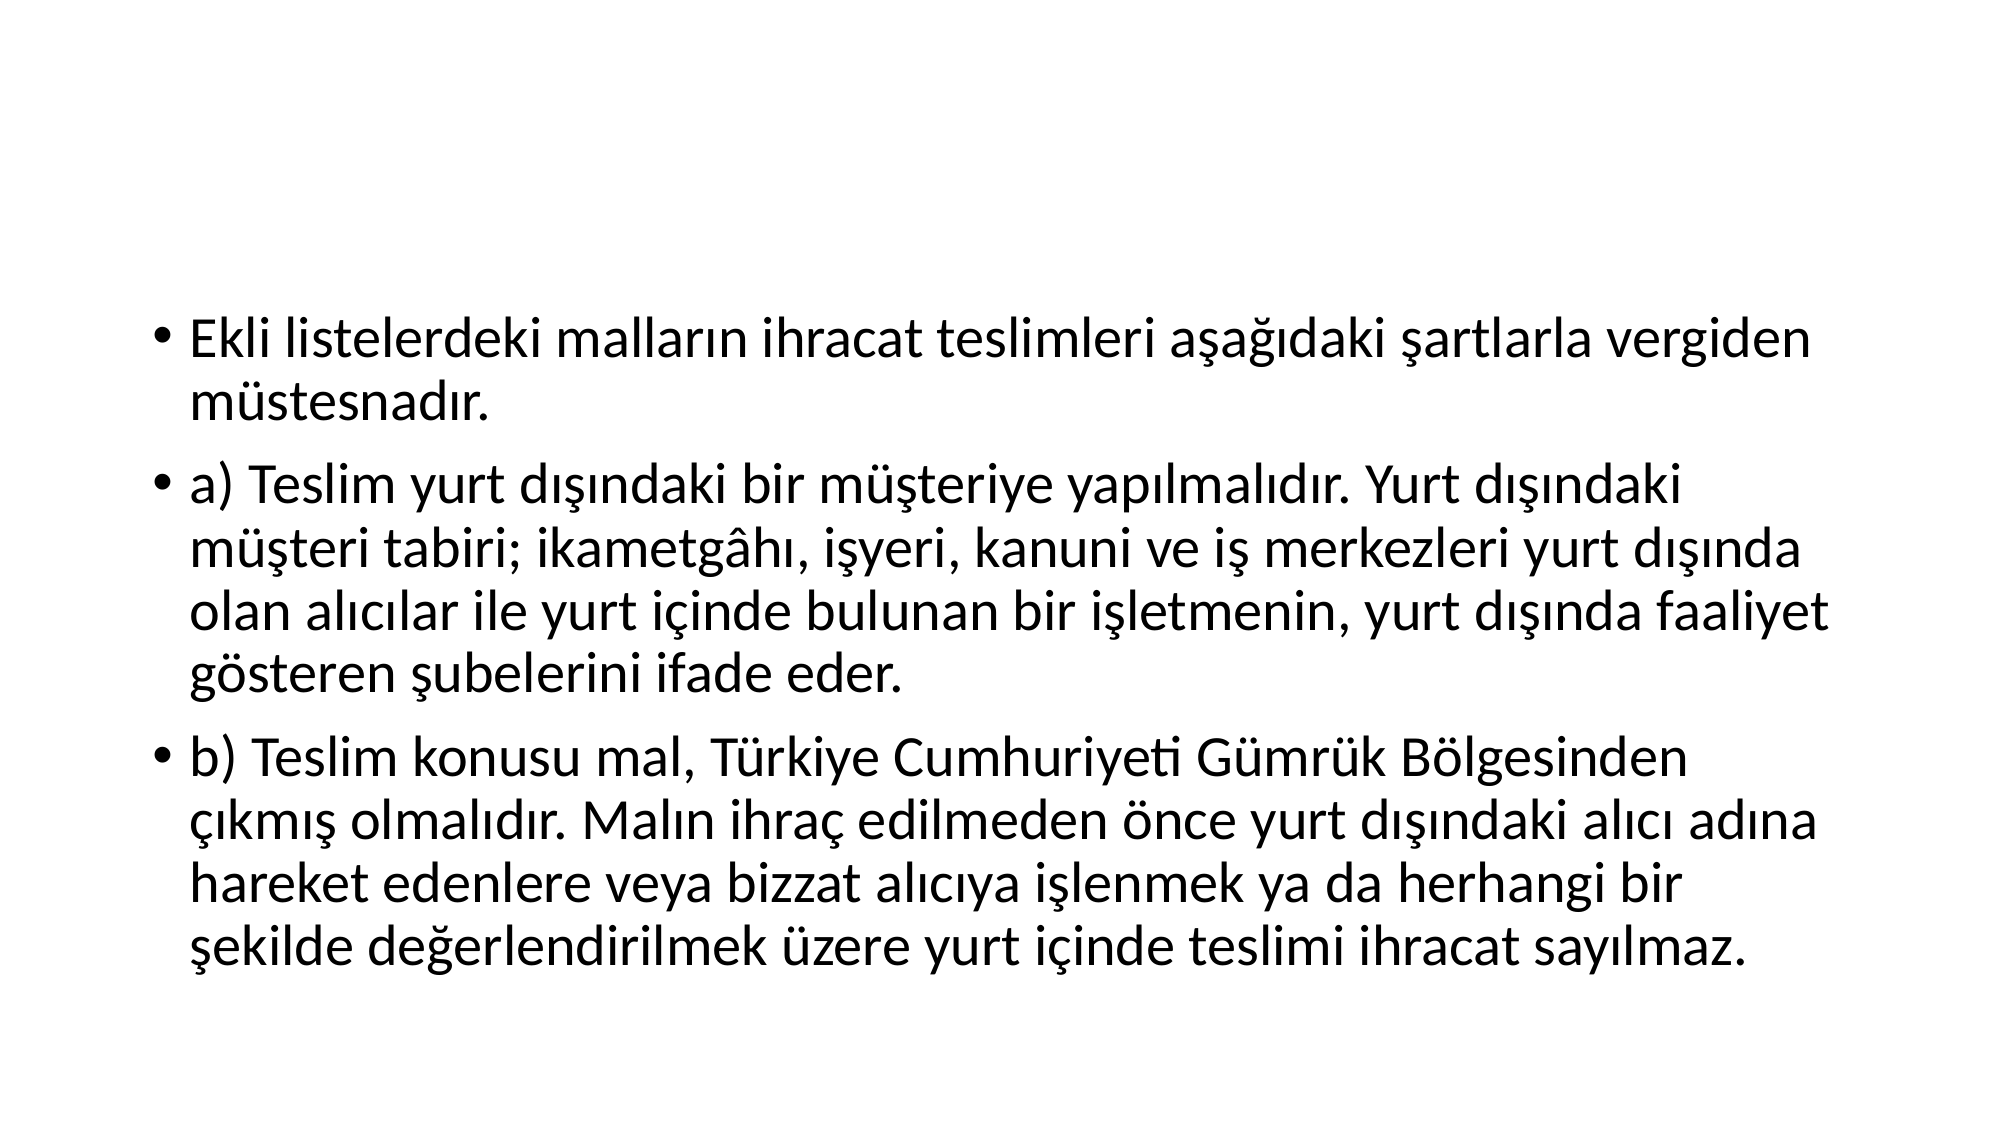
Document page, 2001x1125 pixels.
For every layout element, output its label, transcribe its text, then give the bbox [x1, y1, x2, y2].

list Ekli listelerdeki malların ihracat teslimleri aşağıdaki şartlarla vergiden müstesnadır. a) Teslim yurt dışındaki bir müşteriye yapılmalıdır. Yurt dışındaki müşteri tabiri; ikametgâhı, işyeri, kanuni ve iş merkezleri yurt dışında olan alıcılar ile yurt içinde bulunan bir işletmenin, yurt dışında faaliyet gösteren şubelerini ifade eder. b) Teslim konusu mal, Türkiye Cumhuriyeti Gümrük Bölgesinden çıkmış olmalıdır. Malın ihraç edilmeden önce yurt dışındaki alıcı adına hareket edenlere veya bizzat alıcıya işlenmek ya da herhangi bir şekilde değerlendirilmek üzere yurt içinde teslimi ihracat sayılmaz. [137, 299, 1863, 1014]
